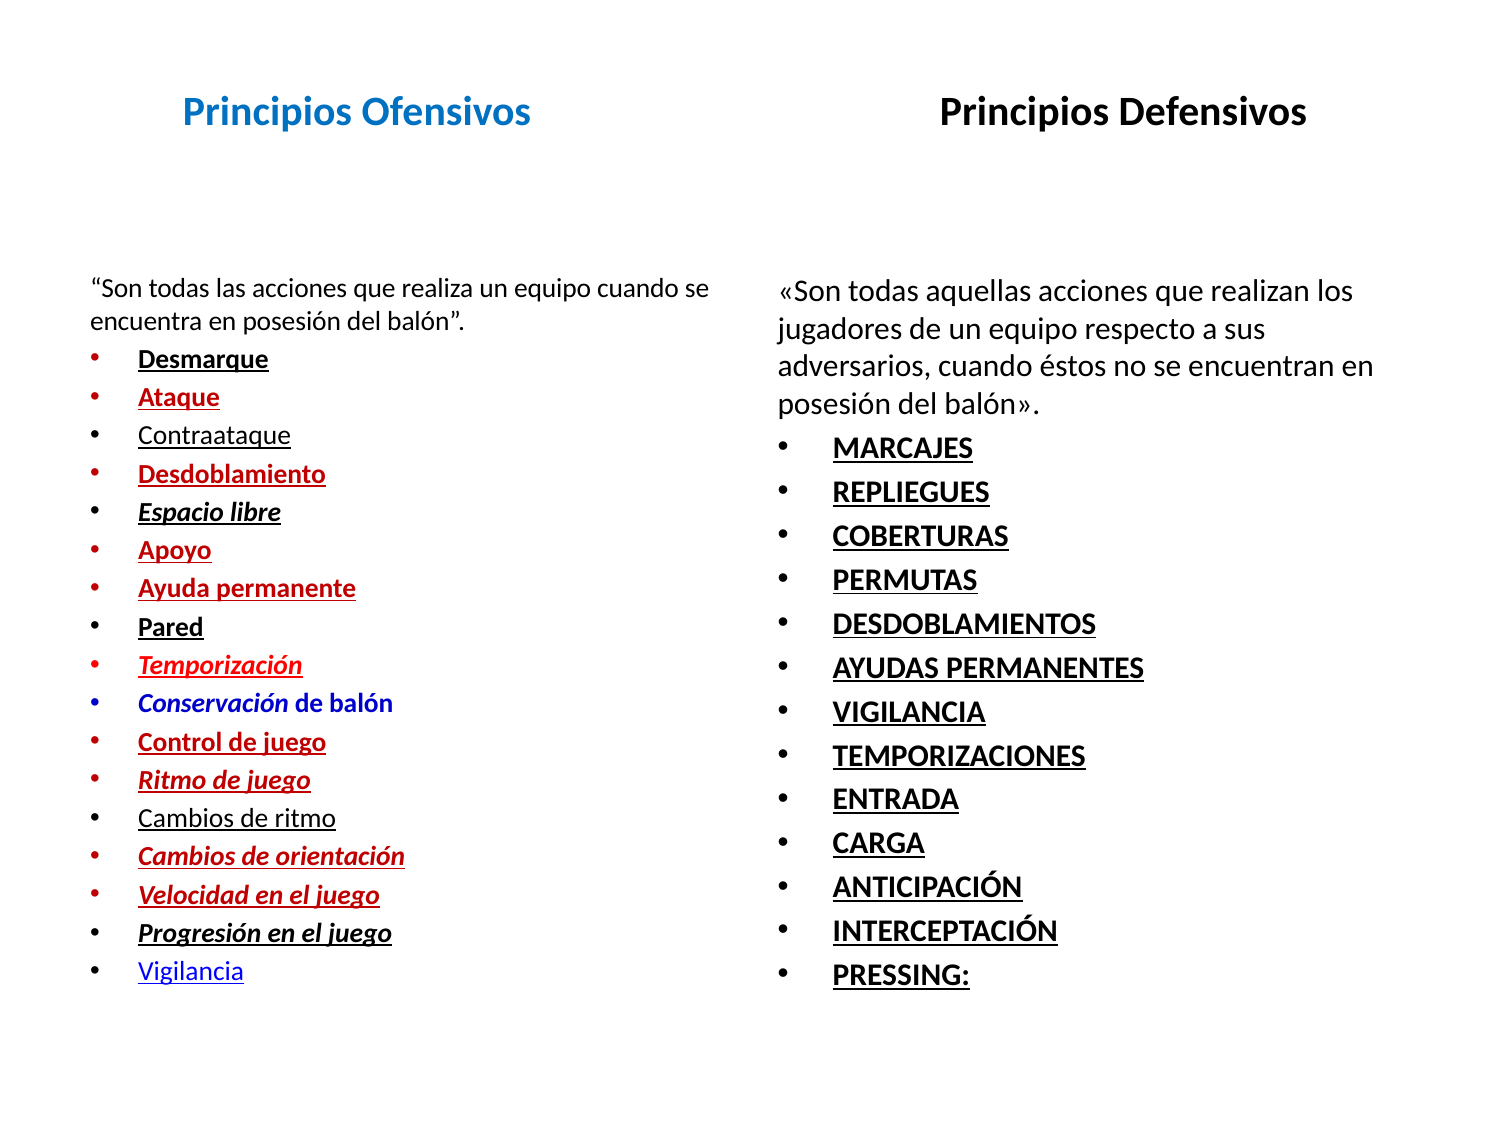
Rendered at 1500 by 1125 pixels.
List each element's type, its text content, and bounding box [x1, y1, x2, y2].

list «Son todas aquellas acciones que realizan los jugadores de un equipo respecto a sus adversarios, cuando éstos no se encuentran en posesión del balón». MARCAJES REPLIEGUES COBERTURAS PERMUTAS DESDOBLAMIENTOS AYUDAS PERMANENTES VIGILANCIA TEMPORIZACIONES ENTRADA CARGA ANTICIPACIÓN INTERCEPTACIÓN PRESSING: [762, 262, 1425, 1005]
list “Son todas las acciones que realiza un equipo cuando se encuentra en posesión del balón”. Desmarque Ataque Contraataque Desdoblamiento Espacio libre Apoyo Ayuda permanente Pared Temporización Conservación de balón Control de juego Ritmo de juego Cambios de ritmo Cambios de orientación Velocidad en el juego Progresión en el juego Vigilancia [75, 262, 738, 1005]
title Principios Ofensivos Principios Defensivos [75, 45, 1425, 173]
